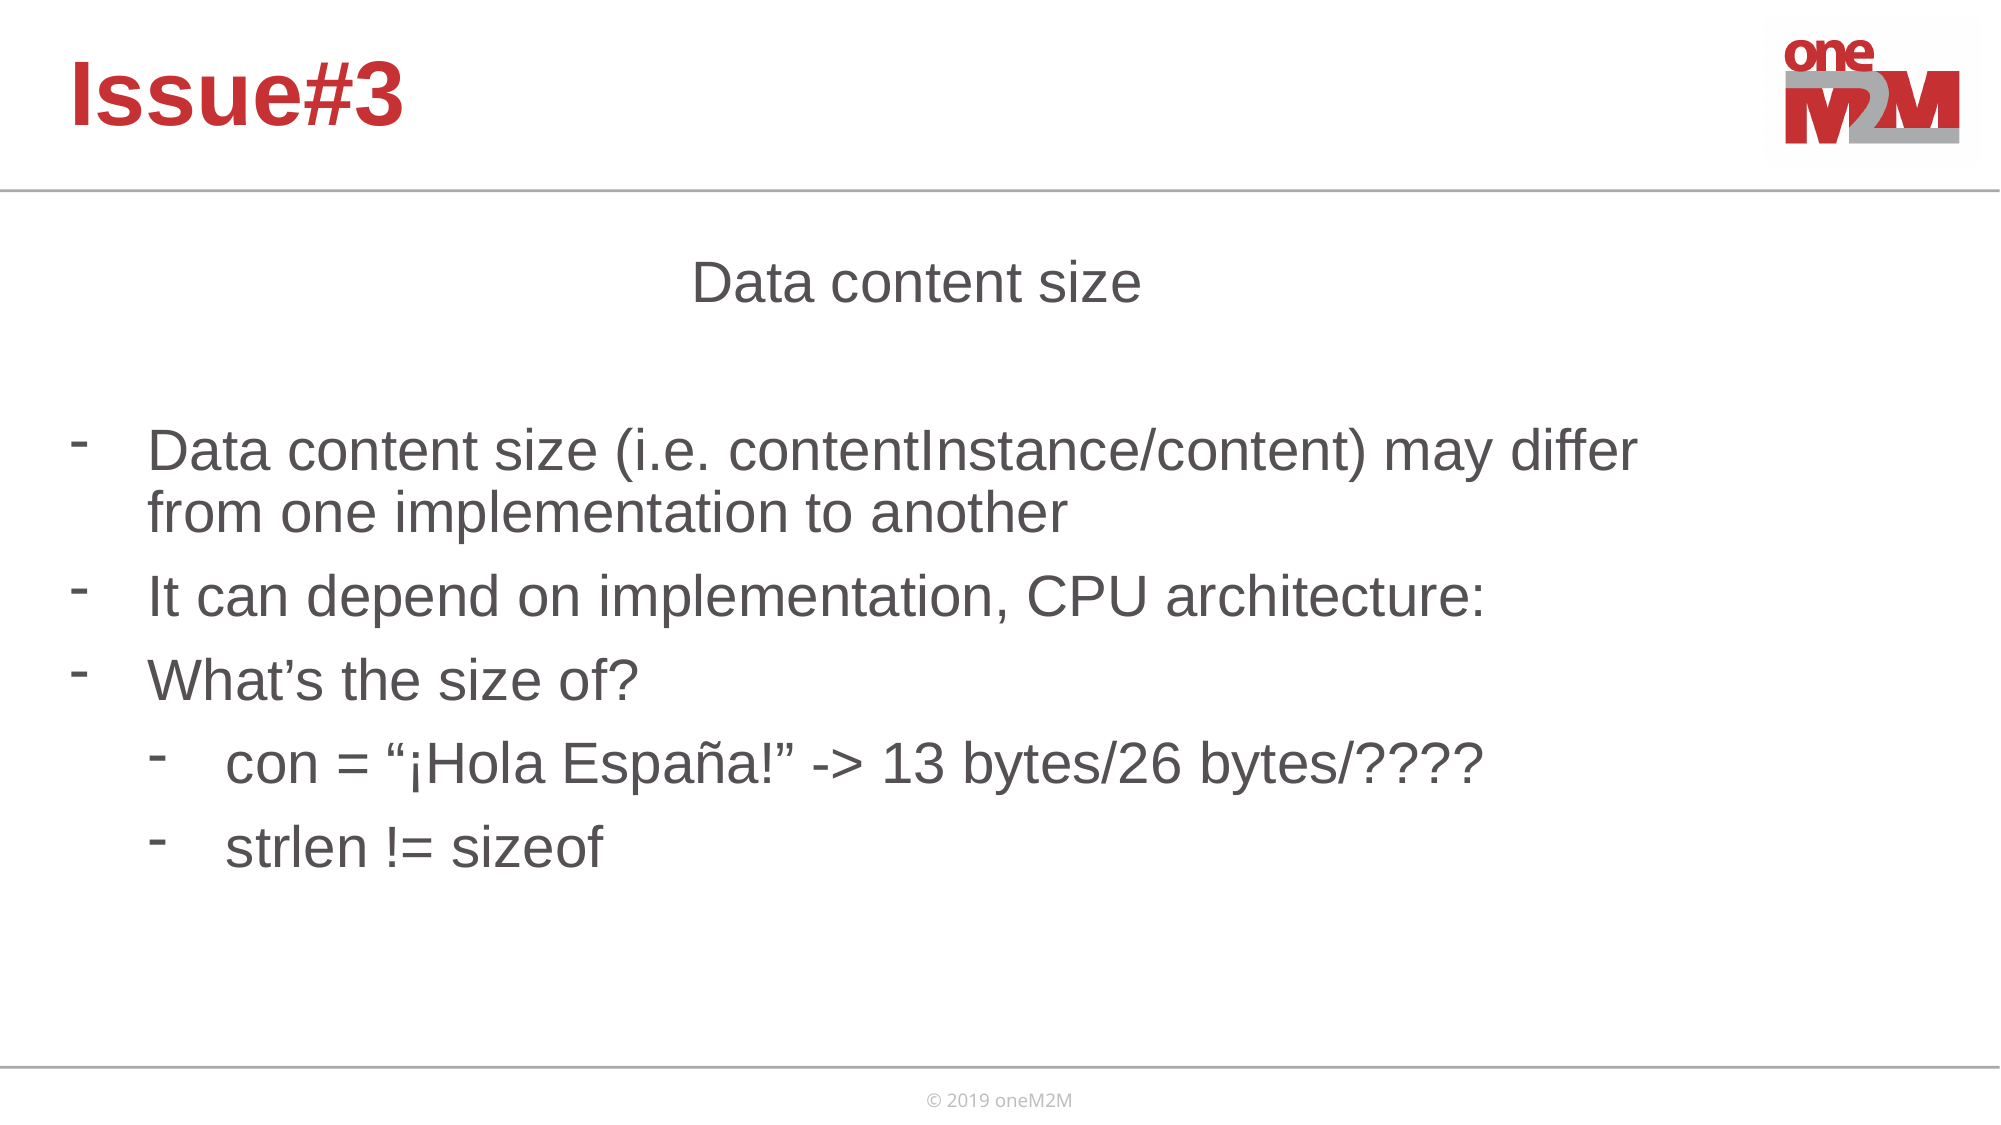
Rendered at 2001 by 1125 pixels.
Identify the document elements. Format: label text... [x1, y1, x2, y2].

text_box Data content size Data content size (i.e. contentInstance/content) may differ from one implementation to another It can depend on implementation, CPU architecture: What’s the size of? con = “¡Hola España!” -> 13 bytes/26 bytes/???? strlen != sizeof [54, 245, 1780, 1004]
text_box Issue#3 [54, 0, 1343, 193]
picture [1763, 17, 1981, 166]
